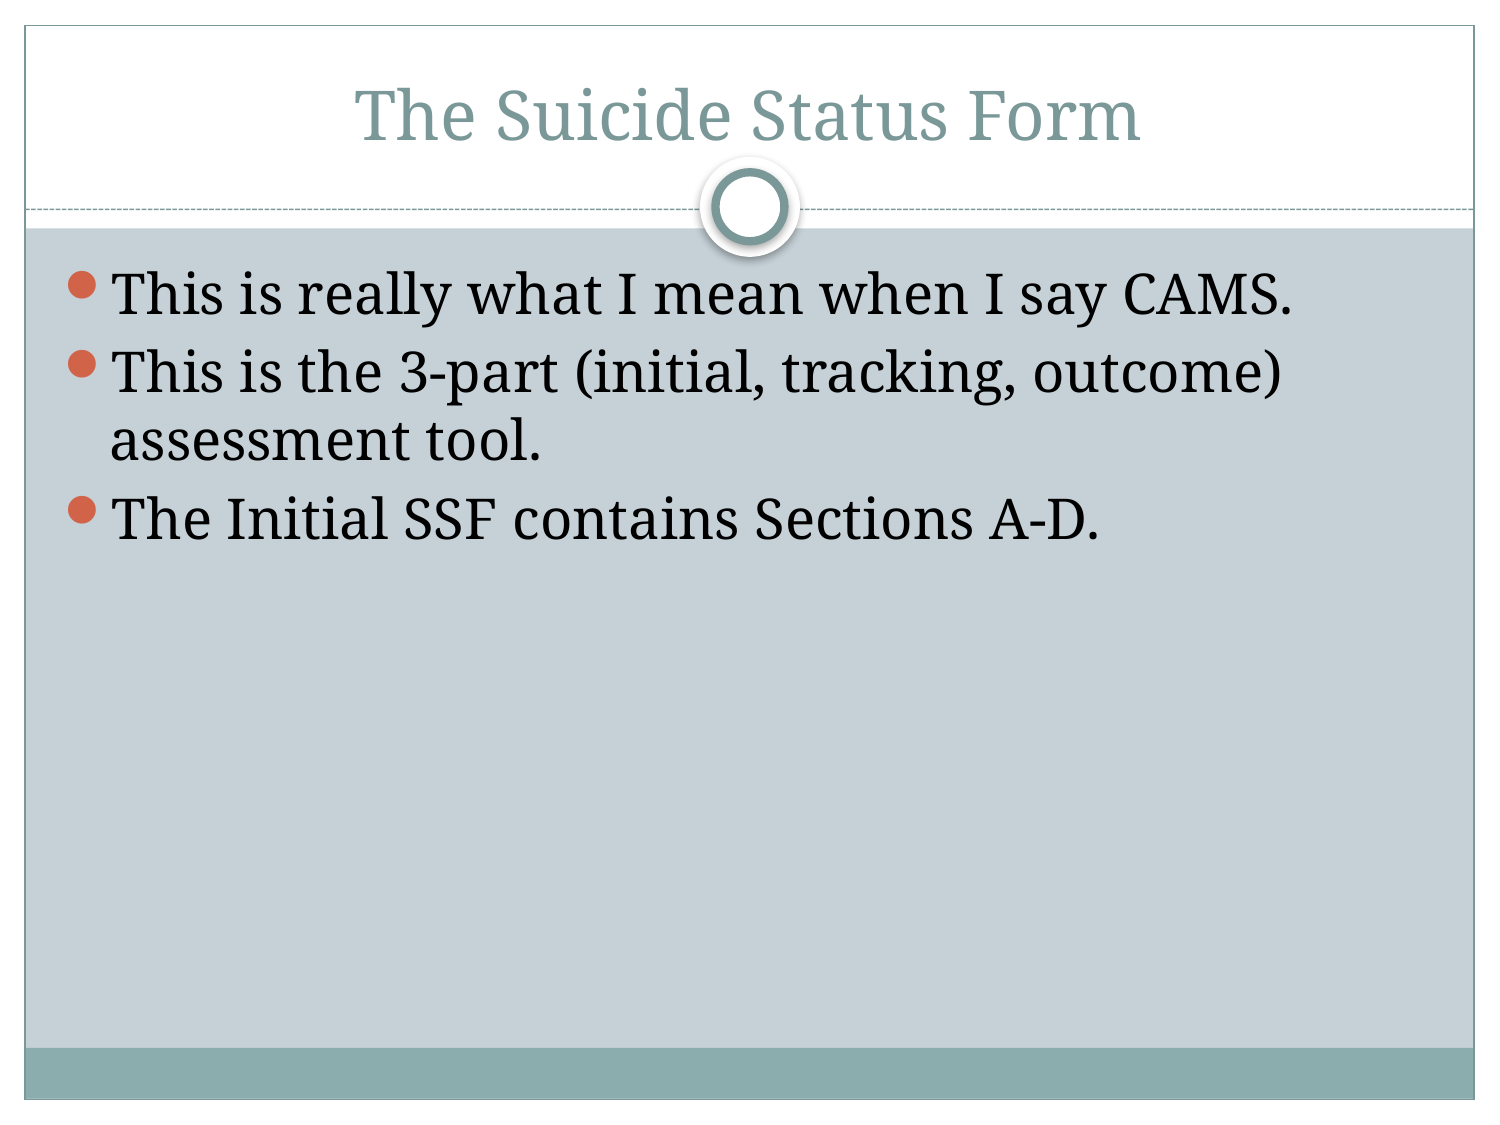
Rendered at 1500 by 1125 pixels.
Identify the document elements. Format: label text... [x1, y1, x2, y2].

list This is really what I mean when I say CAMS. This is the 3-part (initial, tracking, outcome) assessment tool. The Initial SSF contains Sections A-D. [49, 250, 1445, 1001]
title The Suicide Status Form [49, 37, 1450, 162]
